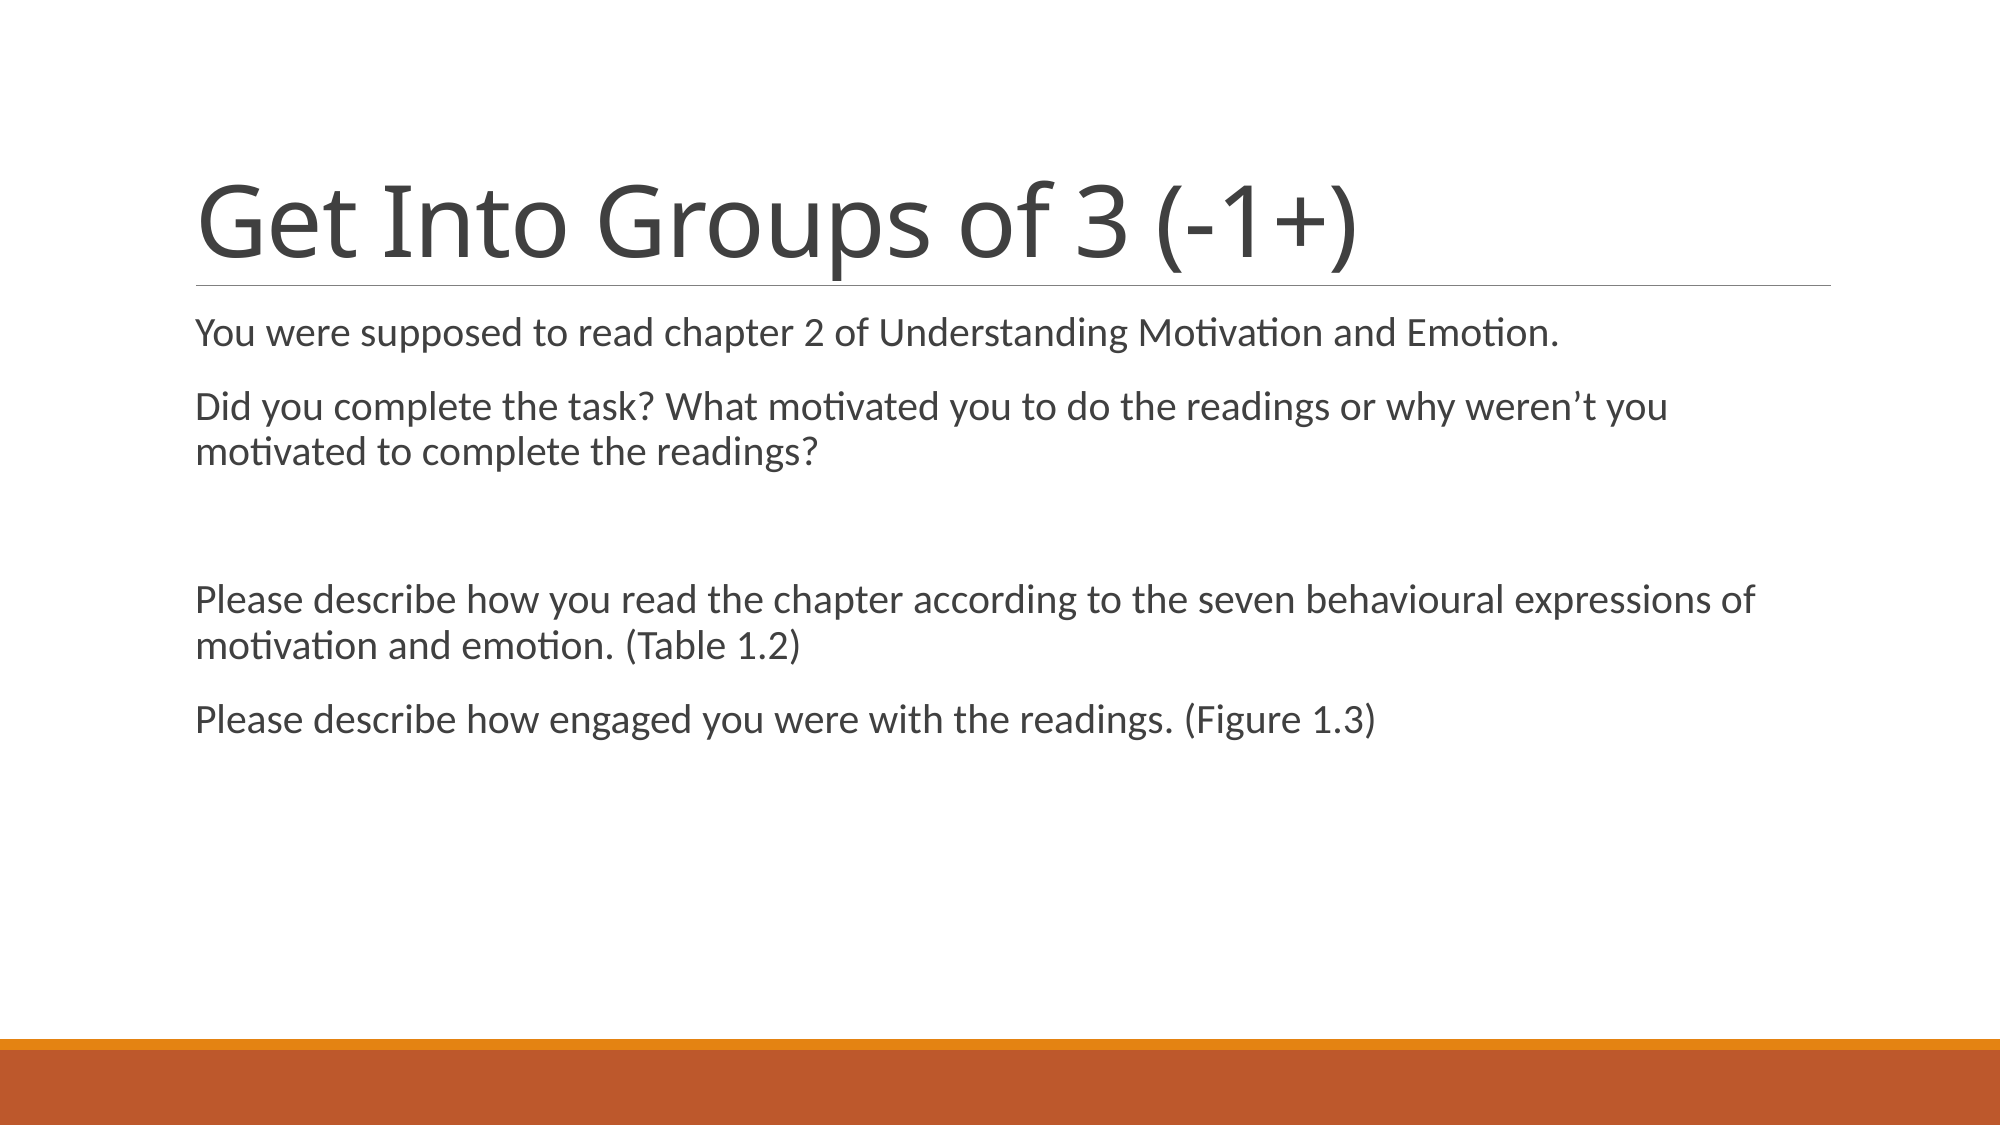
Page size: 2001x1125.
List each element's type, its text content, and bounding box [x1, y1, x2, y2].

title Get Into Groups of 3 (-1+) [180, 47, 1830, 285]
list You were supposed to read chapter 2 of Understanding Motivation and Emotion. Did you complete the task? What motivated you to do the readings or why weren’t you motivated to complete the readings? Please describe how you read the chapter according to the seven behavioural expressions of motivation and emotion. (Table 1.2) Please describe how engaged you were with the readings. (Figure 1.3) [180, 302, 1830, 963]
